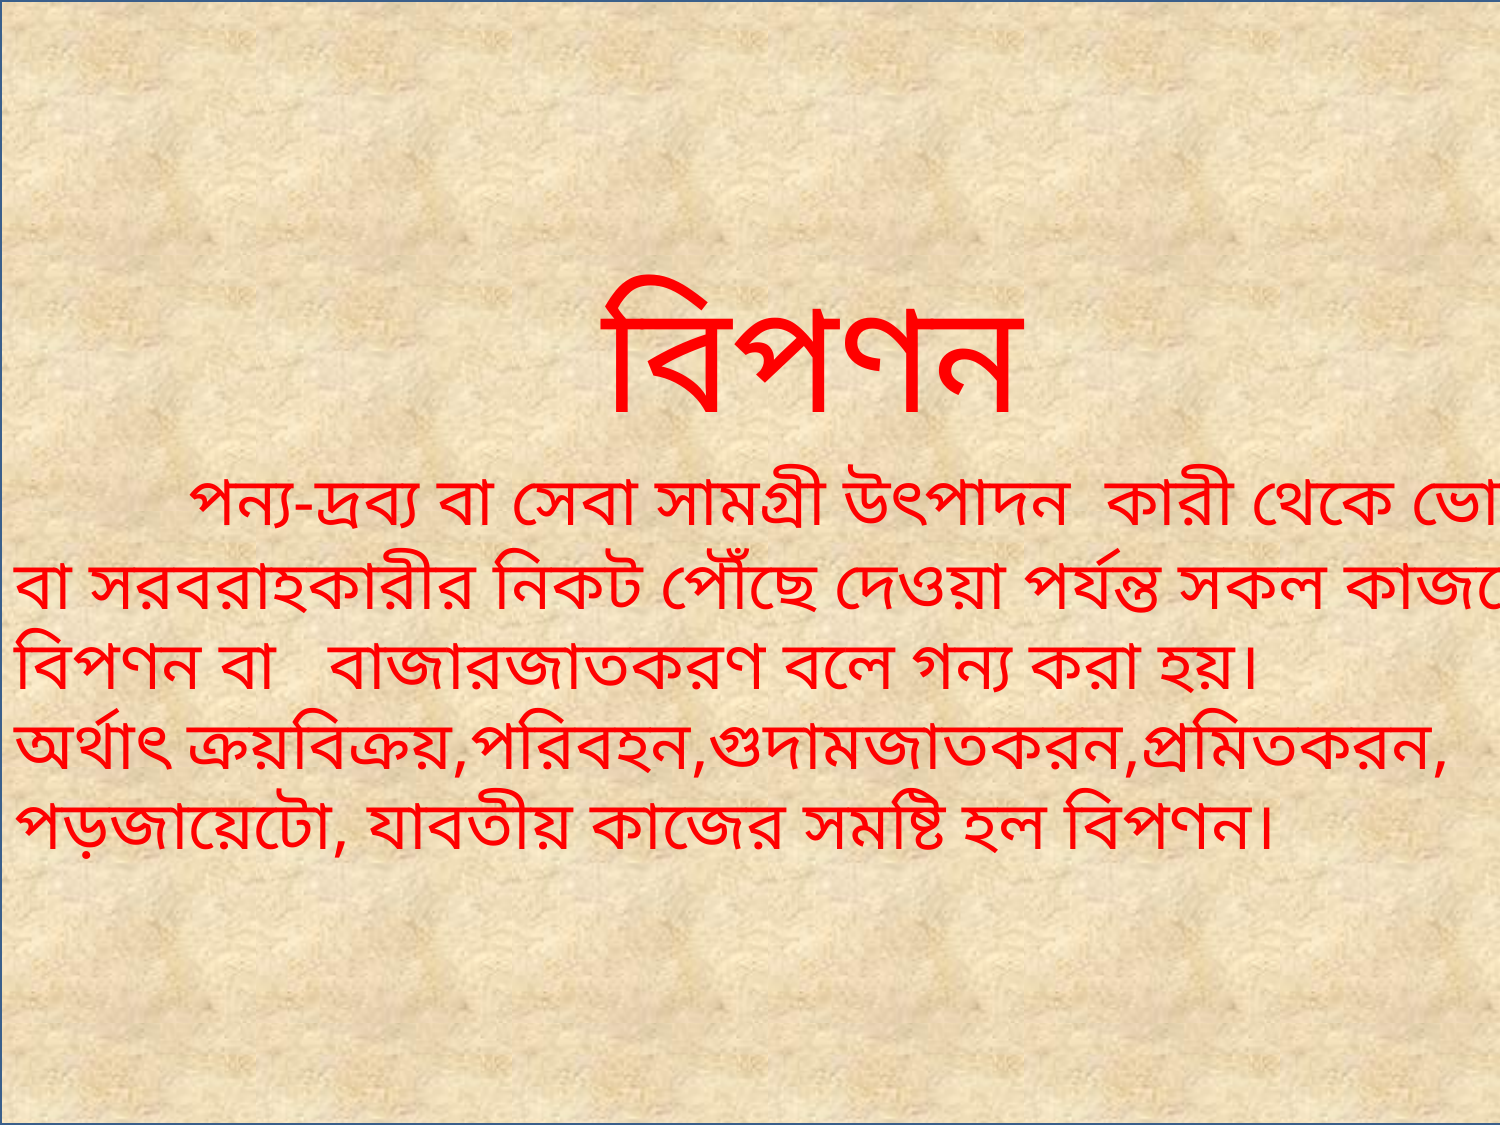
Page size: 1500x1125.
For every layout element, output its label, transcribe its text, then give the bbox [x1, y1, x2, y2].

text_box বিপণন পন্য-দ্রব্য বা সেবা সামগ্রী উৎপাদন কারী থেকে ভোক্তা বা সরবরাহকারীর নিকট পৌঁছে দেওয়া পর্যন্ত সকল কাজকে বিপণন বা বাজারজাতকরণ বলে গন্য করা হয়। অর্থাৎ ক্রয়বিক্রয়,পরিবহন,গুদামজাতকরন,প্রমিতকরন, পড়জায়েটো, যাবতীয় কাজের সমষ্টি হল বিপণন। [0, 0, 1500, 1125]
